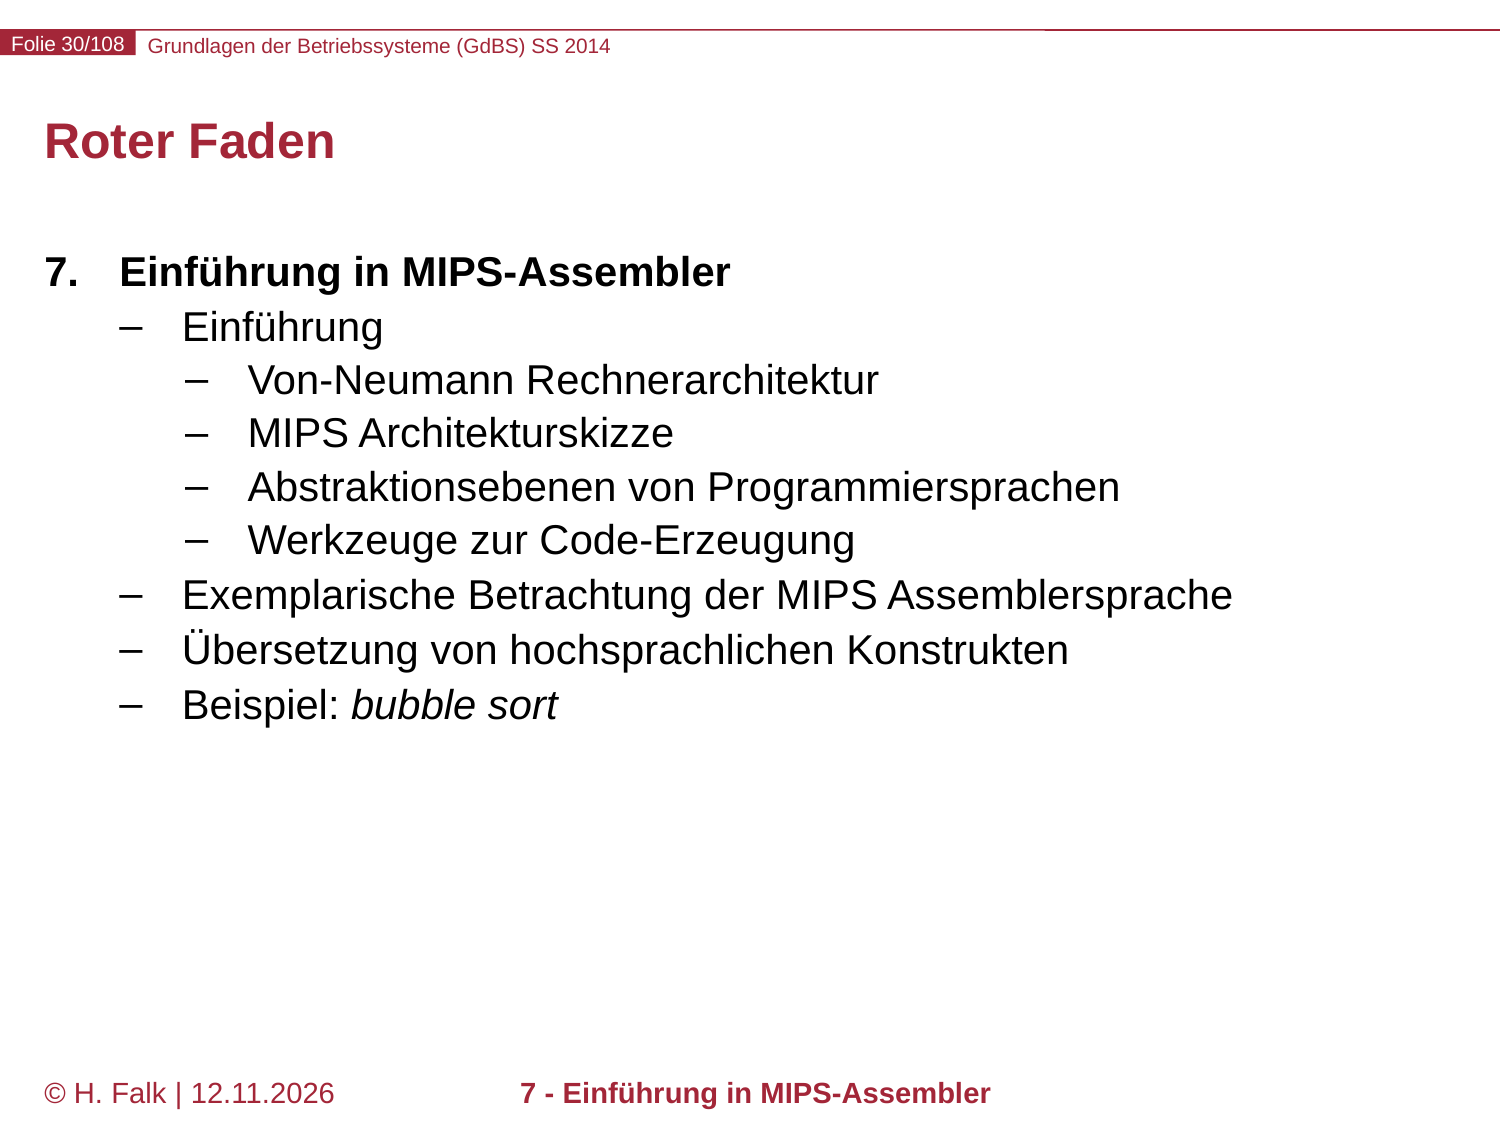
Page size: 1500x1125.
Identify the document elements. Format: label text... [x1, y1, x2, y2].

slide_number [29, 1066, 301, 1125]
title Roter Faden [29, 90, 1471, 198]
footer 7 - Einführung in MIPS-Assembler [301, 1066, 1211, 1125]
list Einführung in MIPS-Assembler Einführung Von-Neumann Rechnerarchitektur MIPS Architekturskizze Abstraktionsebenen von Programmiersprachen Werkzeuge zur Code-Erzeugung Exemplarische Betrachtung der MIPS Assemblersprache Übersetzung von hochsprachlichen Konstrukten Beispiel: bubble sort [29, 227, 1471, 1047]
